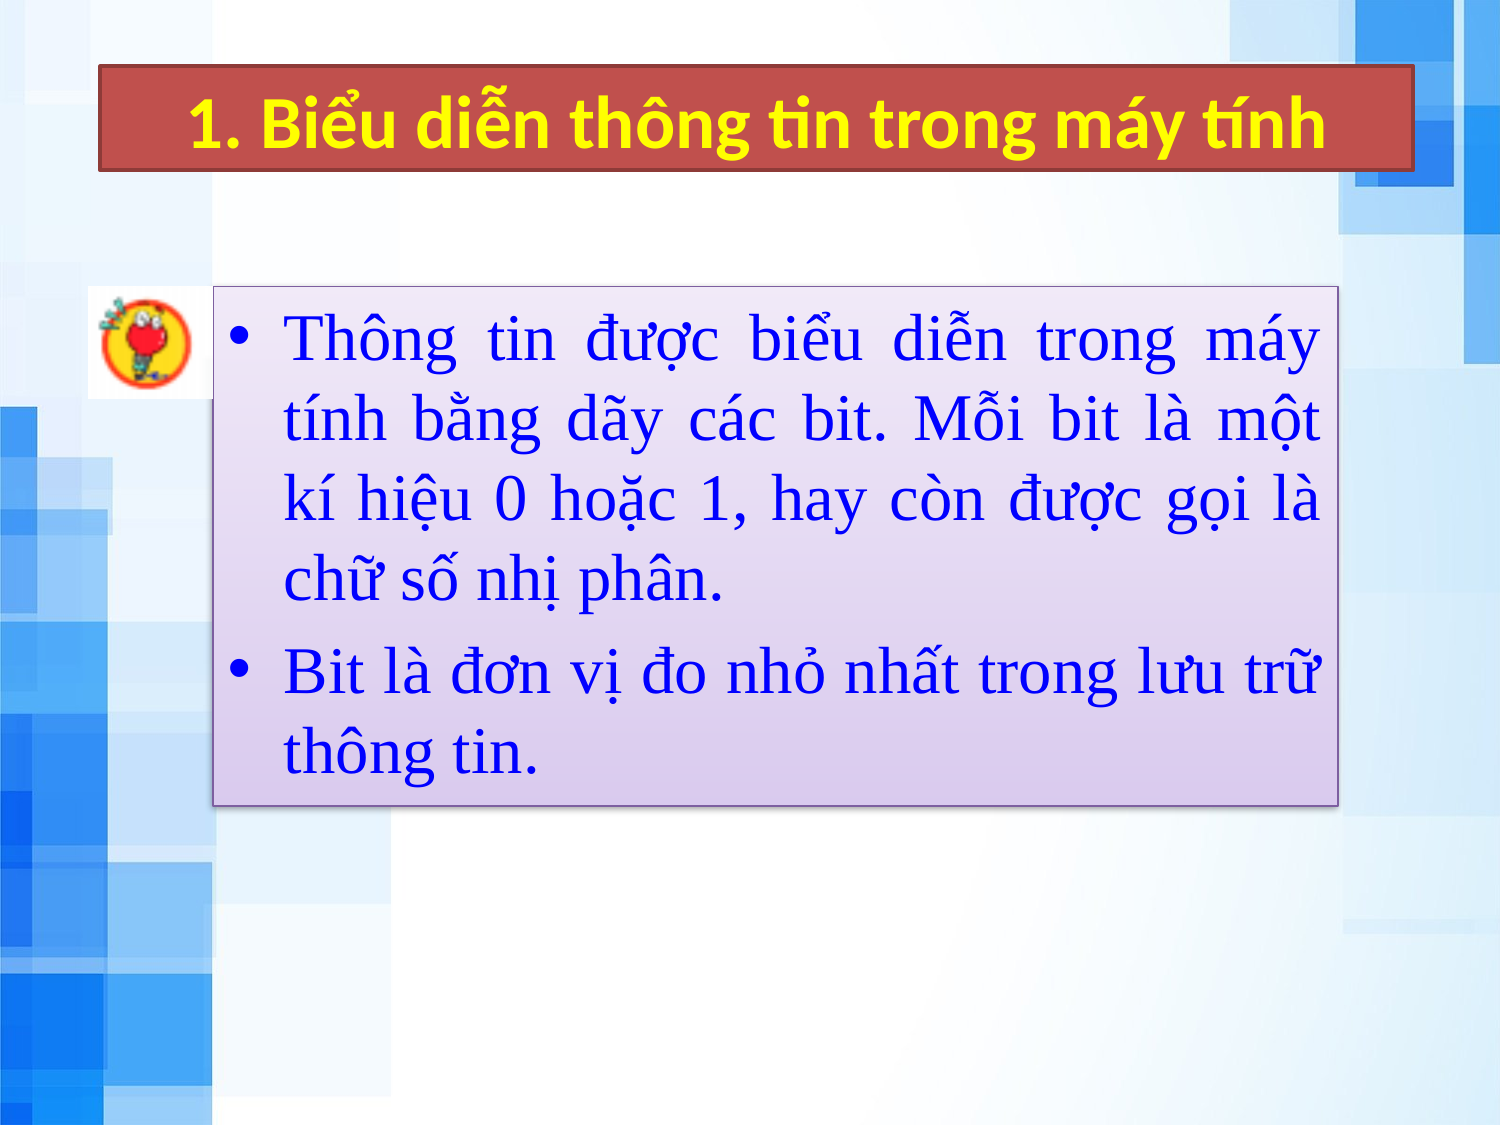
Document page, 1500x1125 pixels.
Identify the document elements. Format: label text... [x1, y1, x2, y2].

text_box Thông tin được biểu diễn trong máy tính bằng dãy các bit. Mỗi bit là một kí hiệu 0 hoặc 1, hay còn được gọi là chữ số nhị phân. Bit là đơn vị đo nhỏ nhất trong lưu trữ thông tin. [212, 286, 1339, 807]
picture [0, 0, 1500, 1125]
text_box 1. Biểu diễn thông tin trong máy tính [98, 64, 1415, 172]
